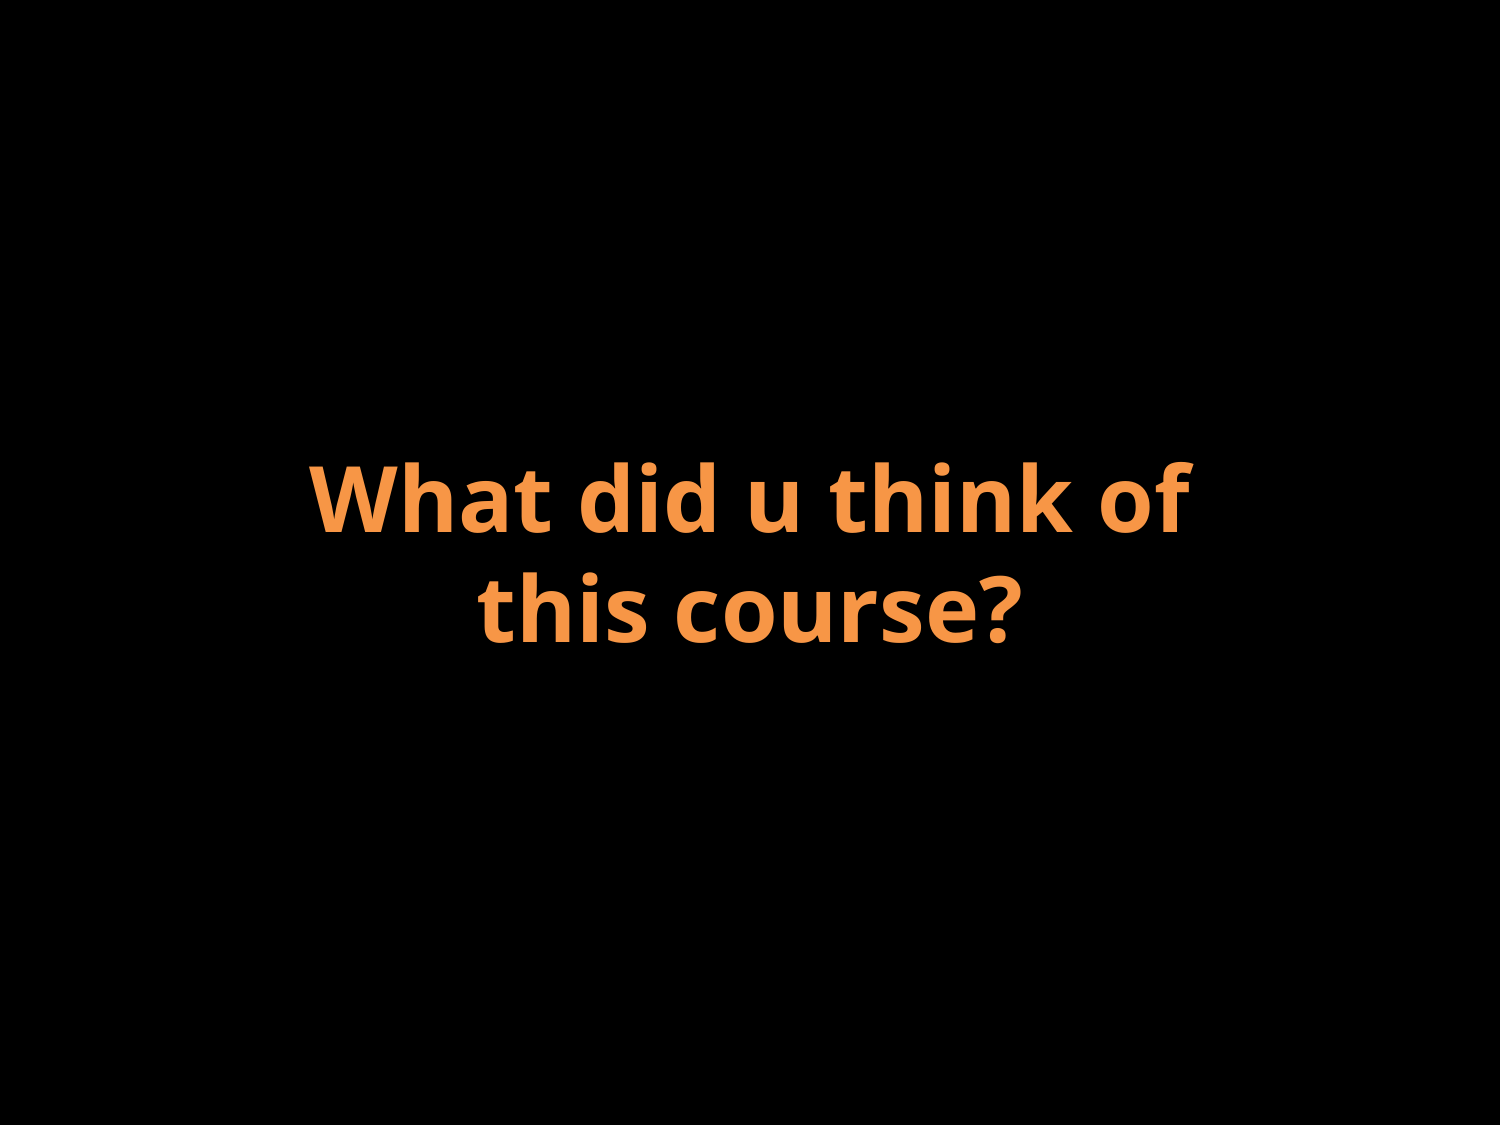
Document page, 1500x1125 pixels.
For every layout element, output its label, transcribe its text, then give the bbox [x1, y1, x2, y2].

text_box What did u think of this course? [0, 457, 1500, 645]
